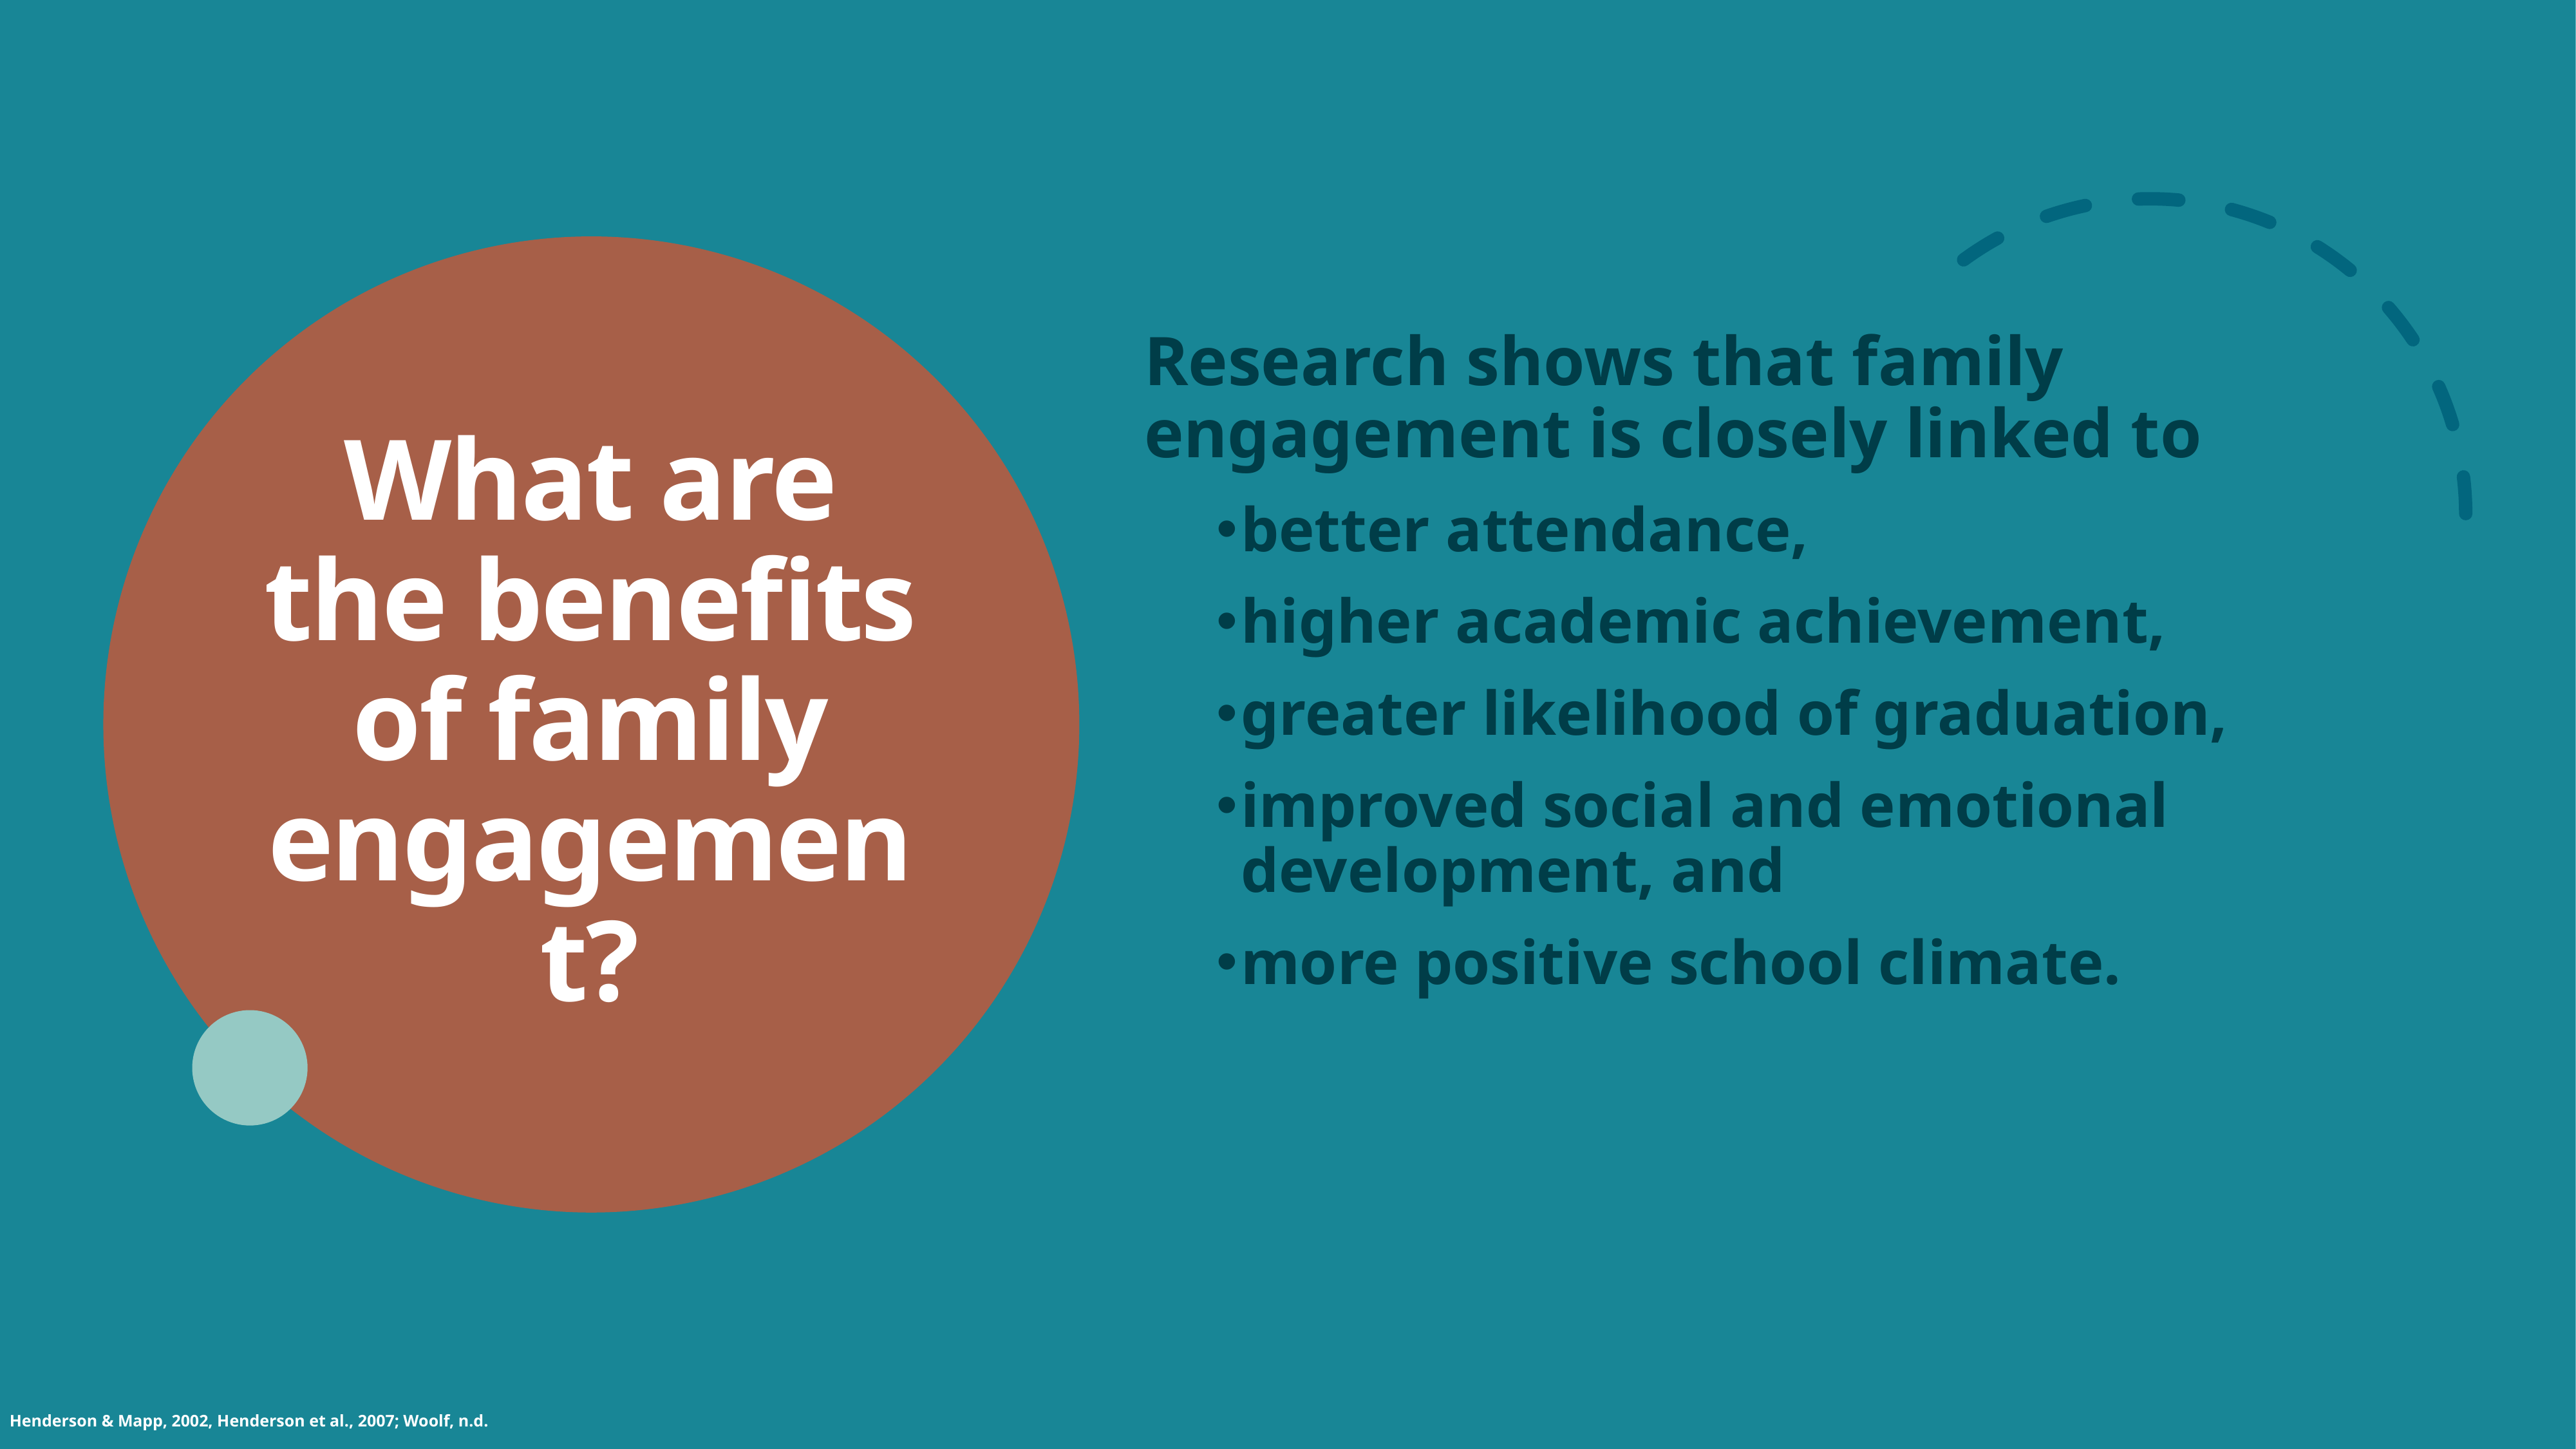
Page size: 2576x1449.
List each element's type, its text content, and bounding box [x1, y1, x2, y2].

text_box [932, 374, 1080, 1075]
text_box Henderson & Mapp, 2002, Henderson et al., 2007; Woolf, n.d. [0, 1405, 532, 1449]
text_box [191, 1009, 308, 1126]
text_box [0, 0, 2576, 1449]
list Research shows that family engagement is closely linked to better attendance, higher academic achievement, greater likelihood of graduation, improved social and emotional development, and more positive school climate. [1134, 322, 2304, 1154]
text_box [102, 377, 247, 1027]
text_box [1963, 198, 2467, 515]
text_box [358, 1154, 825, 1213]
text_box [358, 236, 825, 295]
title What are the benefits of family engagement? [247, 295, 932, 1154]
